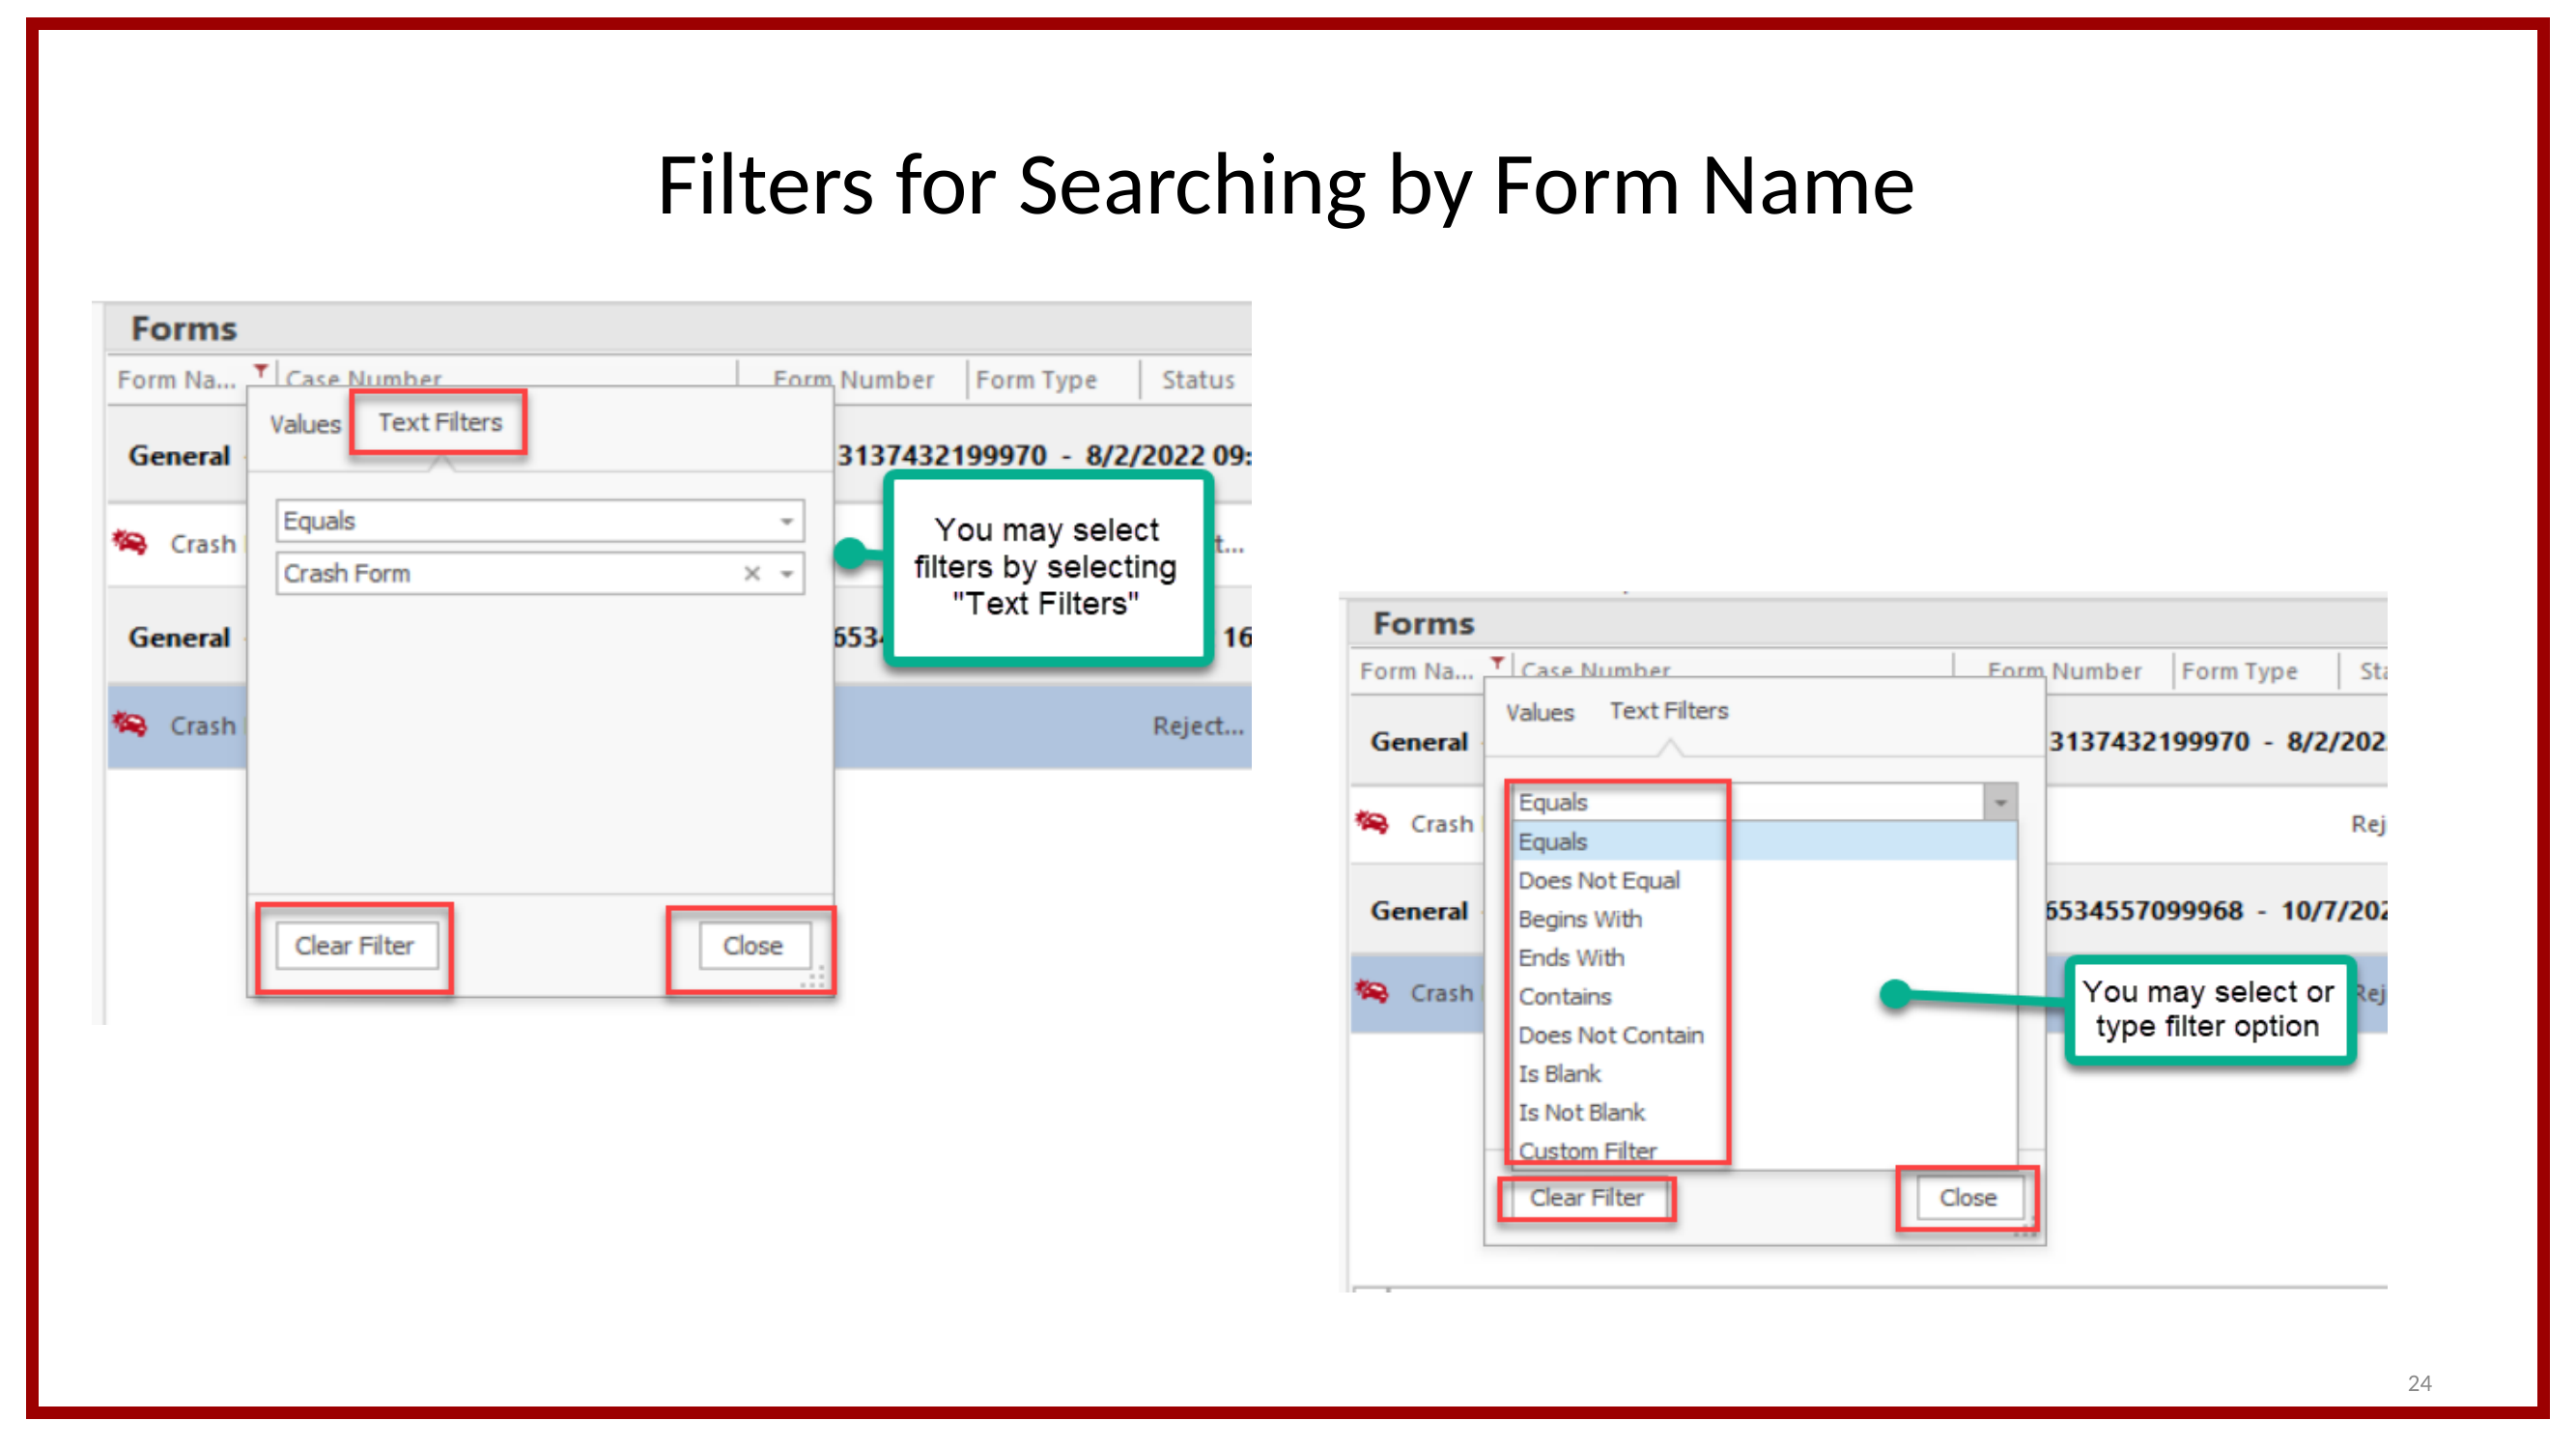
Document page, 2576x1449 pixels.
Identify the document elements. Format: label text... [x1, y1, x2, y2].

picture [92, 298, 1252, 1025]
picture [1313, 567, 2389, 1293]
slide_number 24 [1846, 1414, 2448, 1421]
text_box [30, 22, 2545, 1414]
